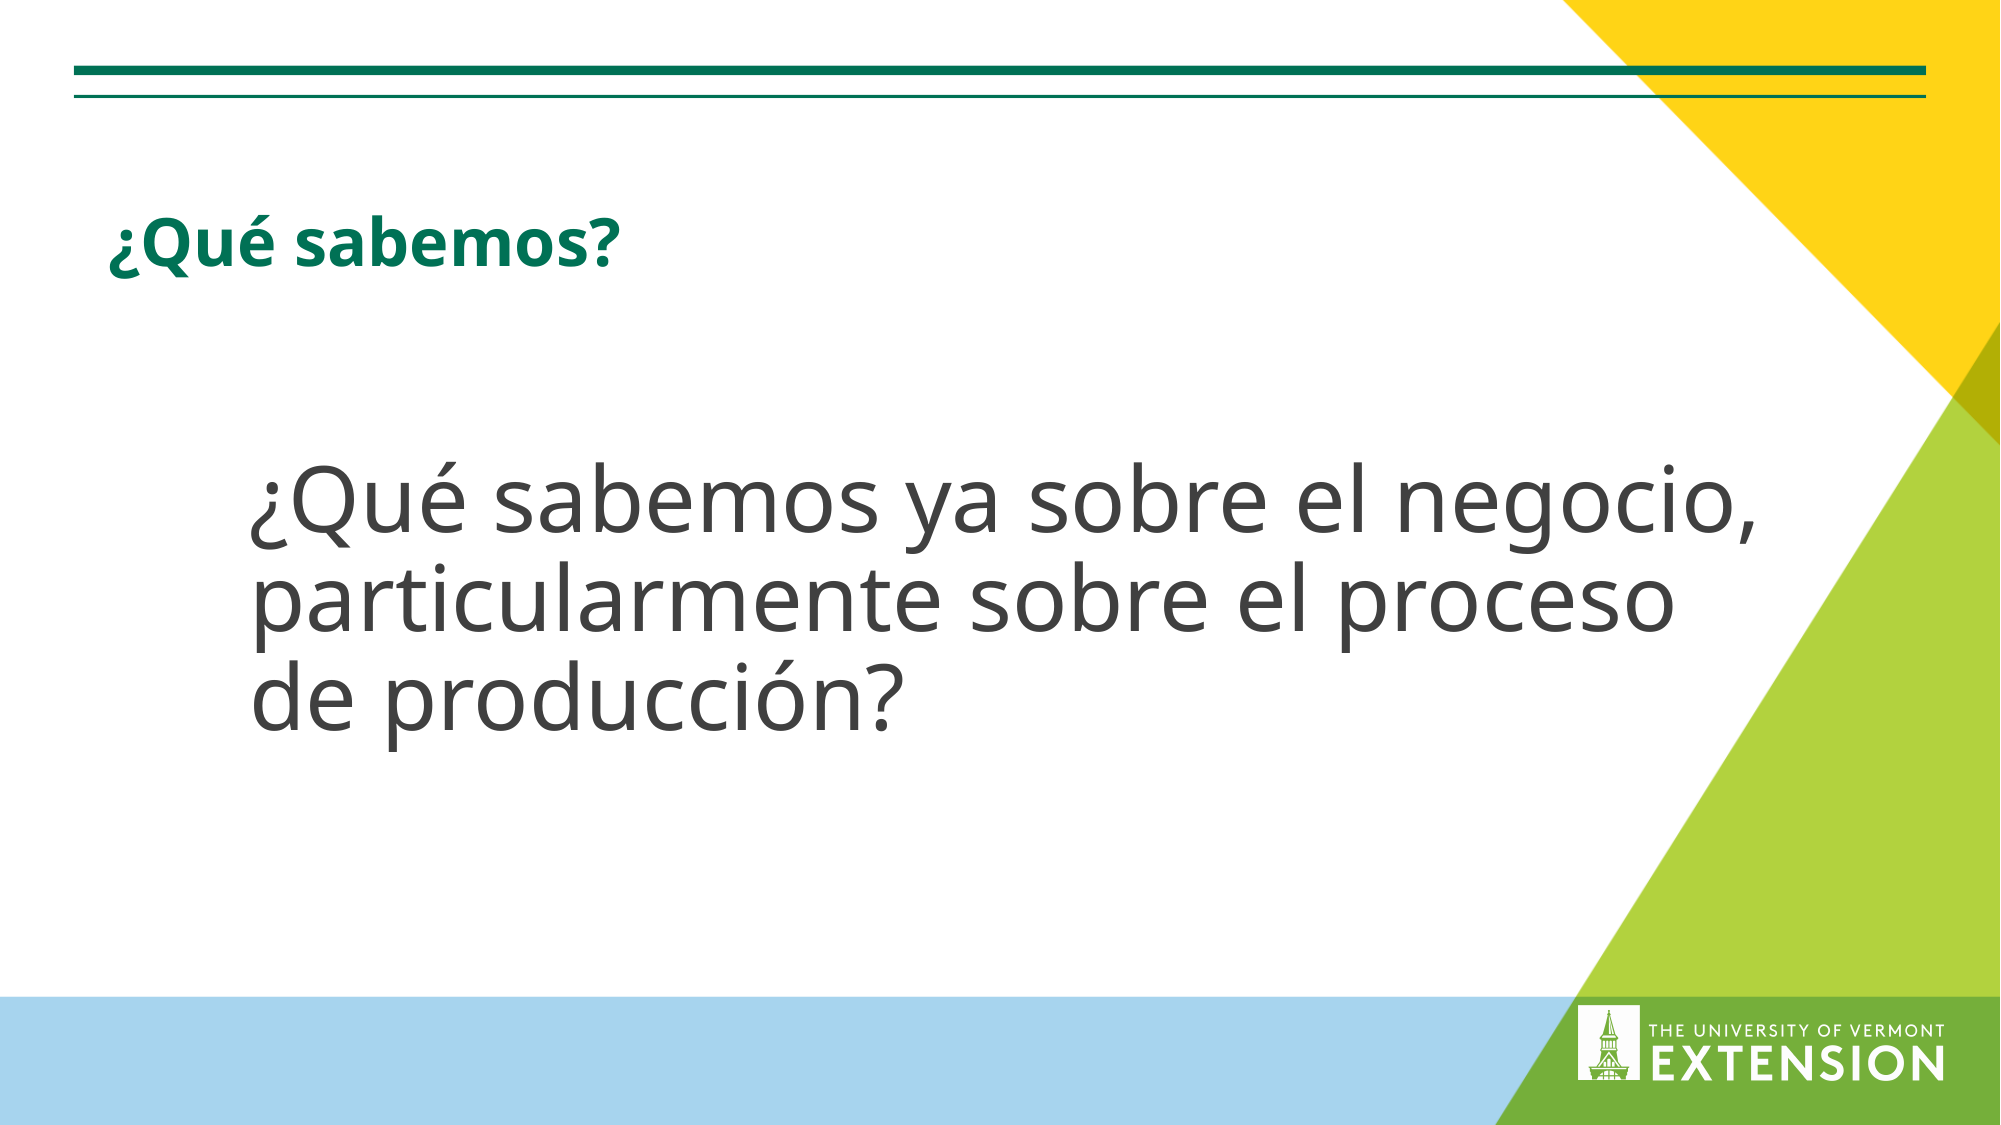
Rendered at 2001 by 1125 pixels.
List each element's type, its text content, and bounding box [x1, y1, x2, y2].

list ¿Qué sabemos ya sobre el negocio, particularmente sobre el proceso de producción? [84, 445, 1810, 1061]
picture [0, 0, 2000, 1125]
title ¿Qué sabemos? [94, 136, 1819, 354]
